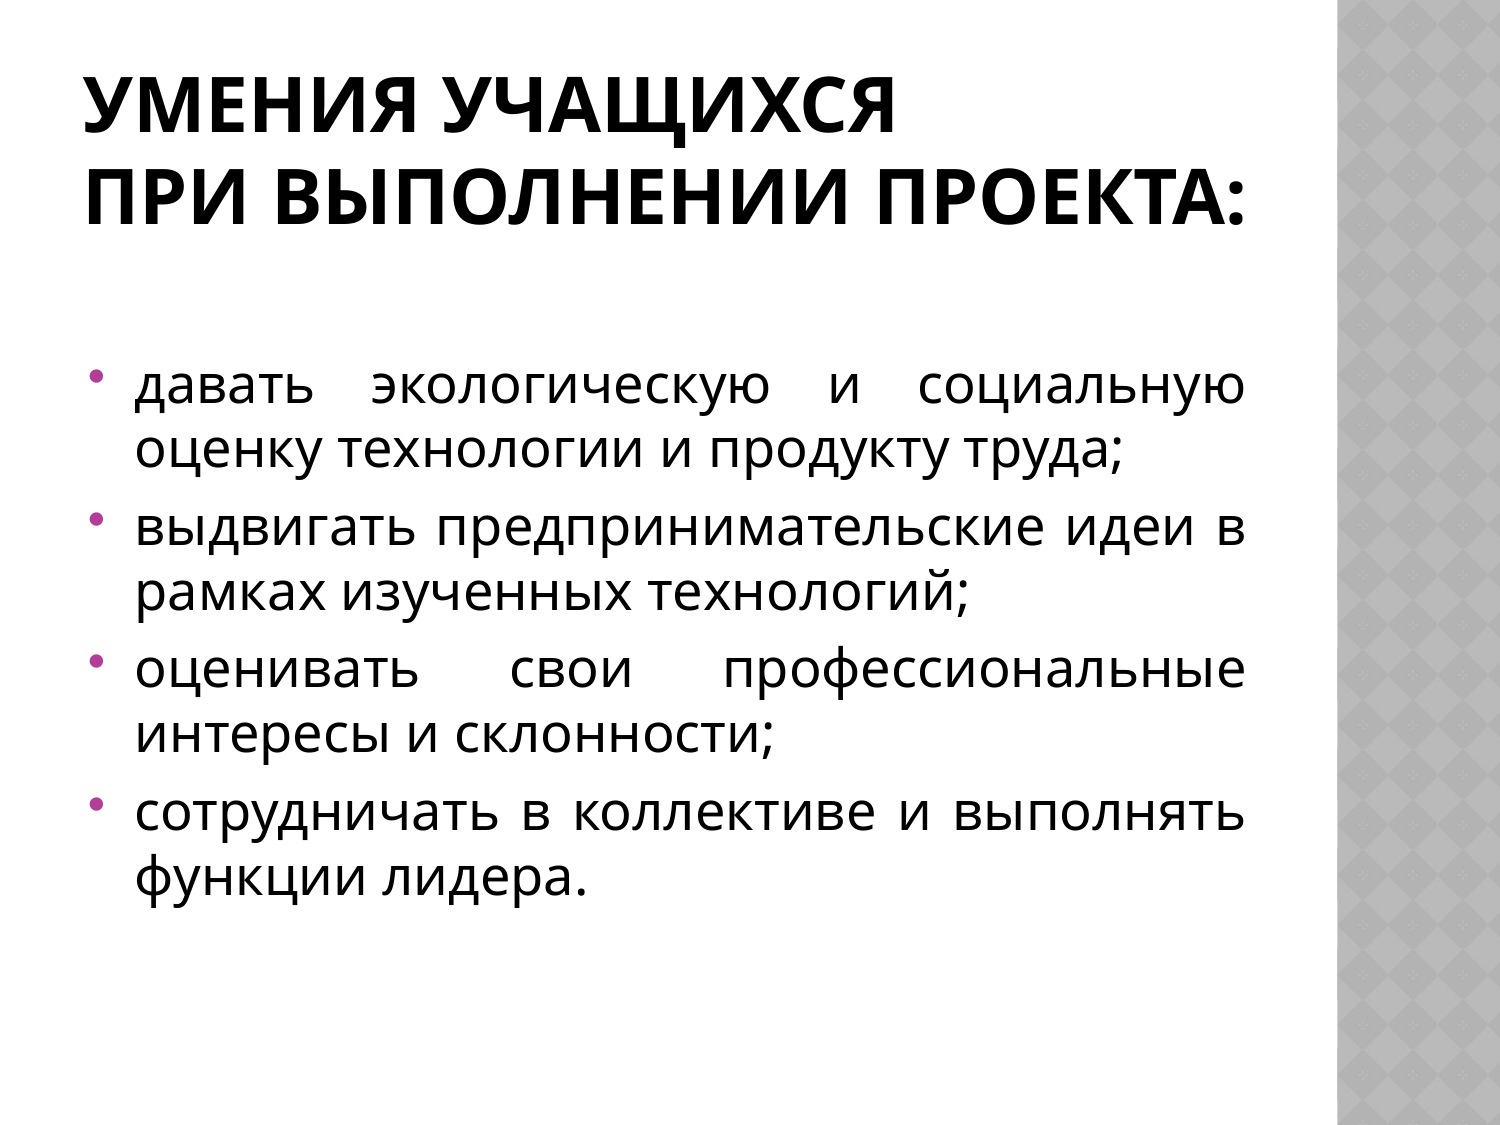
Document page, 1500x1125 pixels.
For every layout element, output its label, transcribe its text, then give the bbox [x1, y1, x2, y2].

title Умения учащихся при выполнении проекта: [75, 52, 1263, 240]
list давать экологическую и социальную оценку технологии и продукту труда; выдвигать предпринимательские идеи в рамках изученных технологий; оценивать свои профессиональные интересы и склонности; сотрудничать в коллективе и выполнять функции лидера. [75, 264, 1263, 1059]
